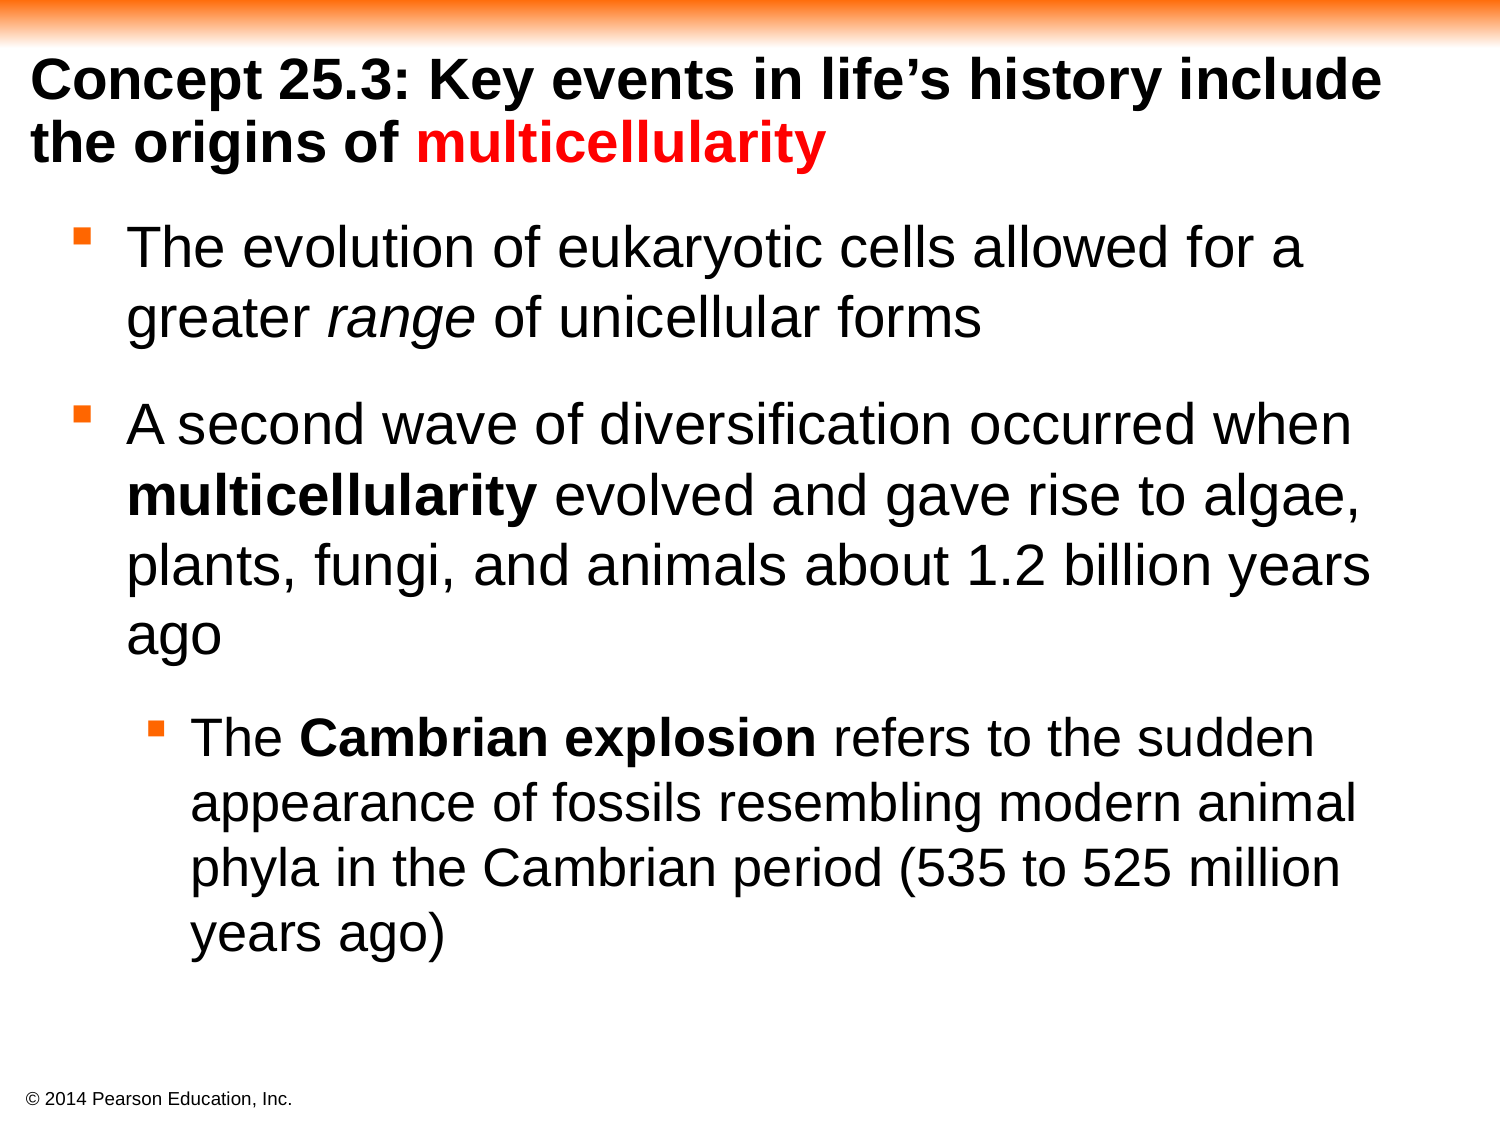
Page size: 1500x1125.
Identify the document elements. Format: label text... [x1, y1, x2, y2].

title Concept 25.3: Key events in life’s history include the origins of multicellularity [29, 49, 1470, 184]
list The evolution of eukaryotic cells allowed for a greater range of unicellular forms A second wave of diversification occurred when multicellularity evolved and gave rise to algae, plants, fungi, and animals about 1.2 billion years ago The Cambrian explosion refers to the sudden appearance of fossils resembling modern animal phyla in the Cambrian period (535 to 525 million years ago) [69, 208, 1464, 1042]
